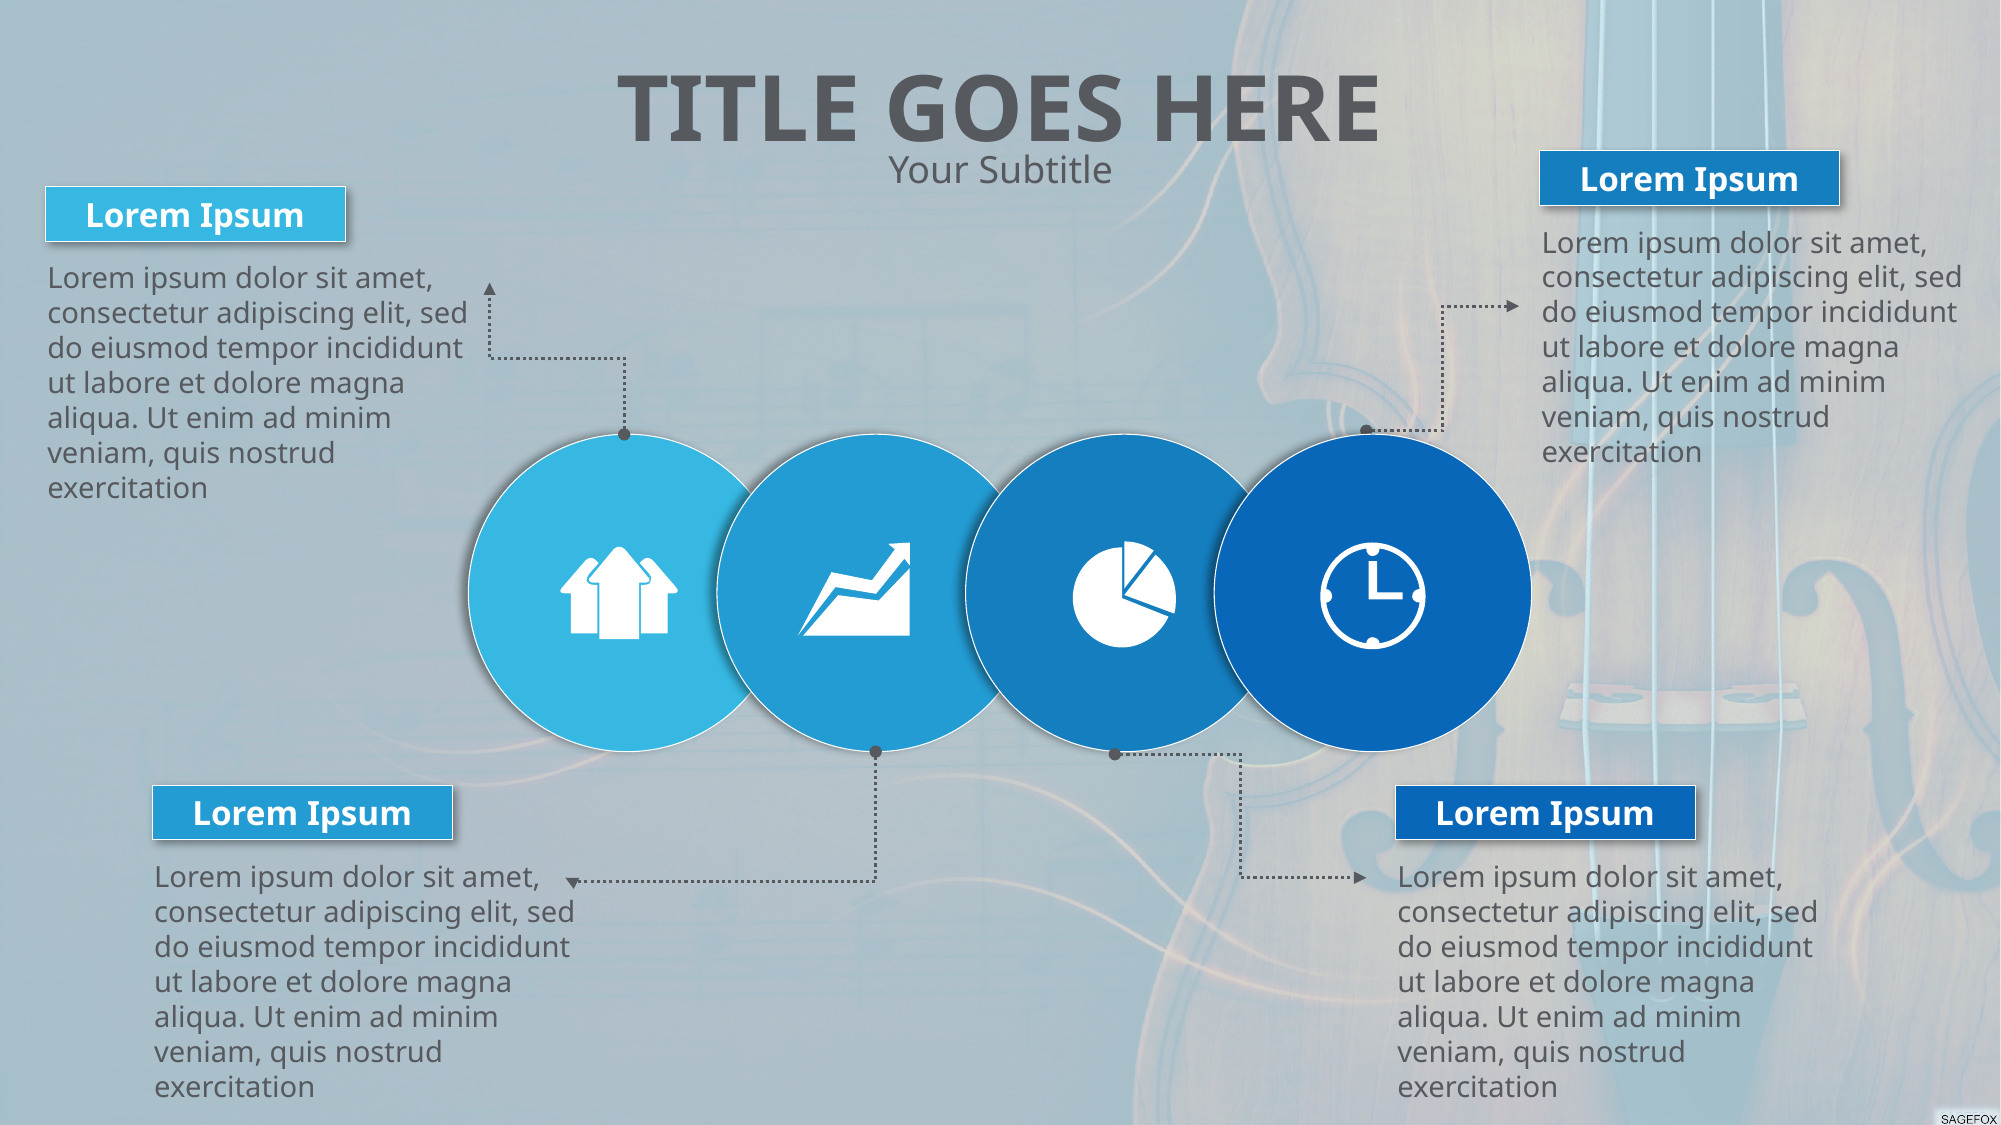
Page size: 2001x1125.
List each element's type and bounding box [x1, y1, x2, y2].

text_box [548, 42, 1452, 199]
text_box [1072, 541, 1176, 648]
text_box [1387, 784, 1840, 1076]
picture [1938, 1114, 1999, 1125]
text_box [144, 784, 597, 1076]
text_box [964, 433, 1242, 753]
text_box [1114, 754, 1367, 878]
text_box [1320, 542, 1426, 650]
text_box [1213, 433, 1533, 753]
text_box [657, 659, 784, 970]
text_box [1366, 306, 1520, 431]
text_box [1531, 150, 1984, 441]
text_box [558, 546, 680, 640]
text_box [37, 186, 490, 477]
text_box [715, 433, 993, 753]
text_box [490, 291, 633, 426]
text_box [467, 433, 744, 753]
text_box [797, 542, 910, 636]
